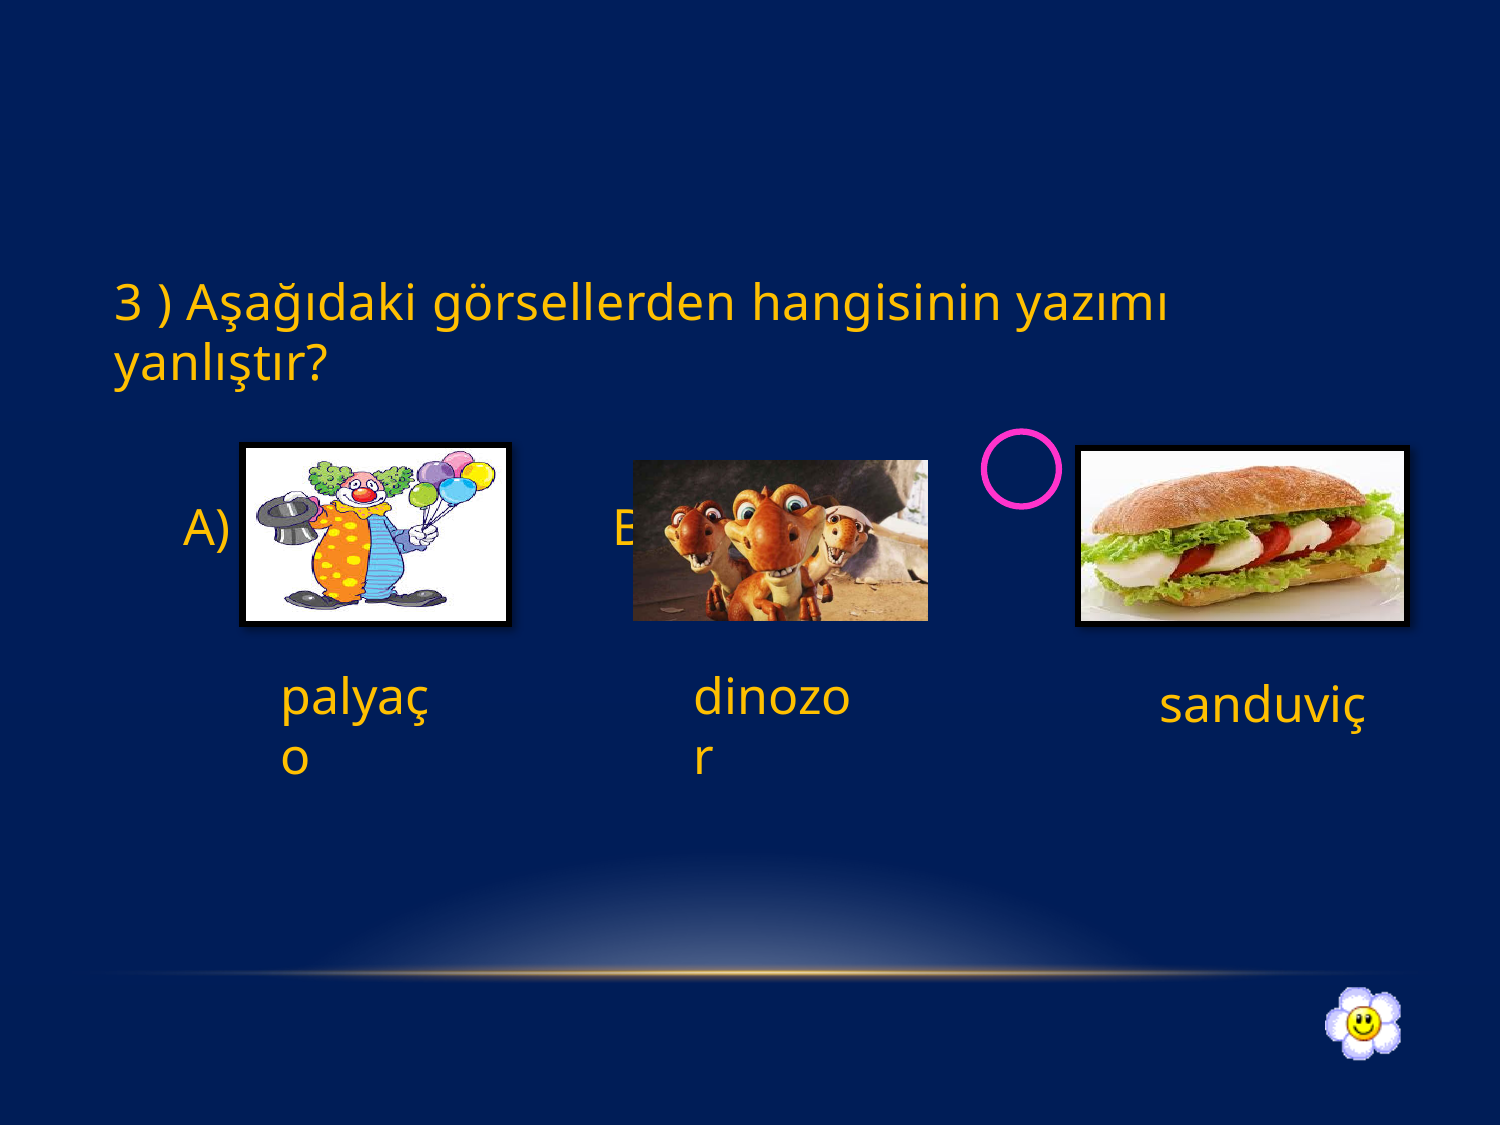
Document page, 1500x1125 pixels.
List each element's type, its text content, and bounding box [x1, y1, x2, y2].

text_box palyaço [265, 656, 467, 792]
text_box dinozor [679, 656, 868, 792]
list 3 ) Aşağıdaki görsellerden hangisinin yazımı yanlıştır? A) B ) C ) [99, 262, 1400, 938]
text_box sanduviç [1144, 664, 1382, 740]
picture [0, 0, 1500, 1125]
text_box [983, 430, 1060, 508]
